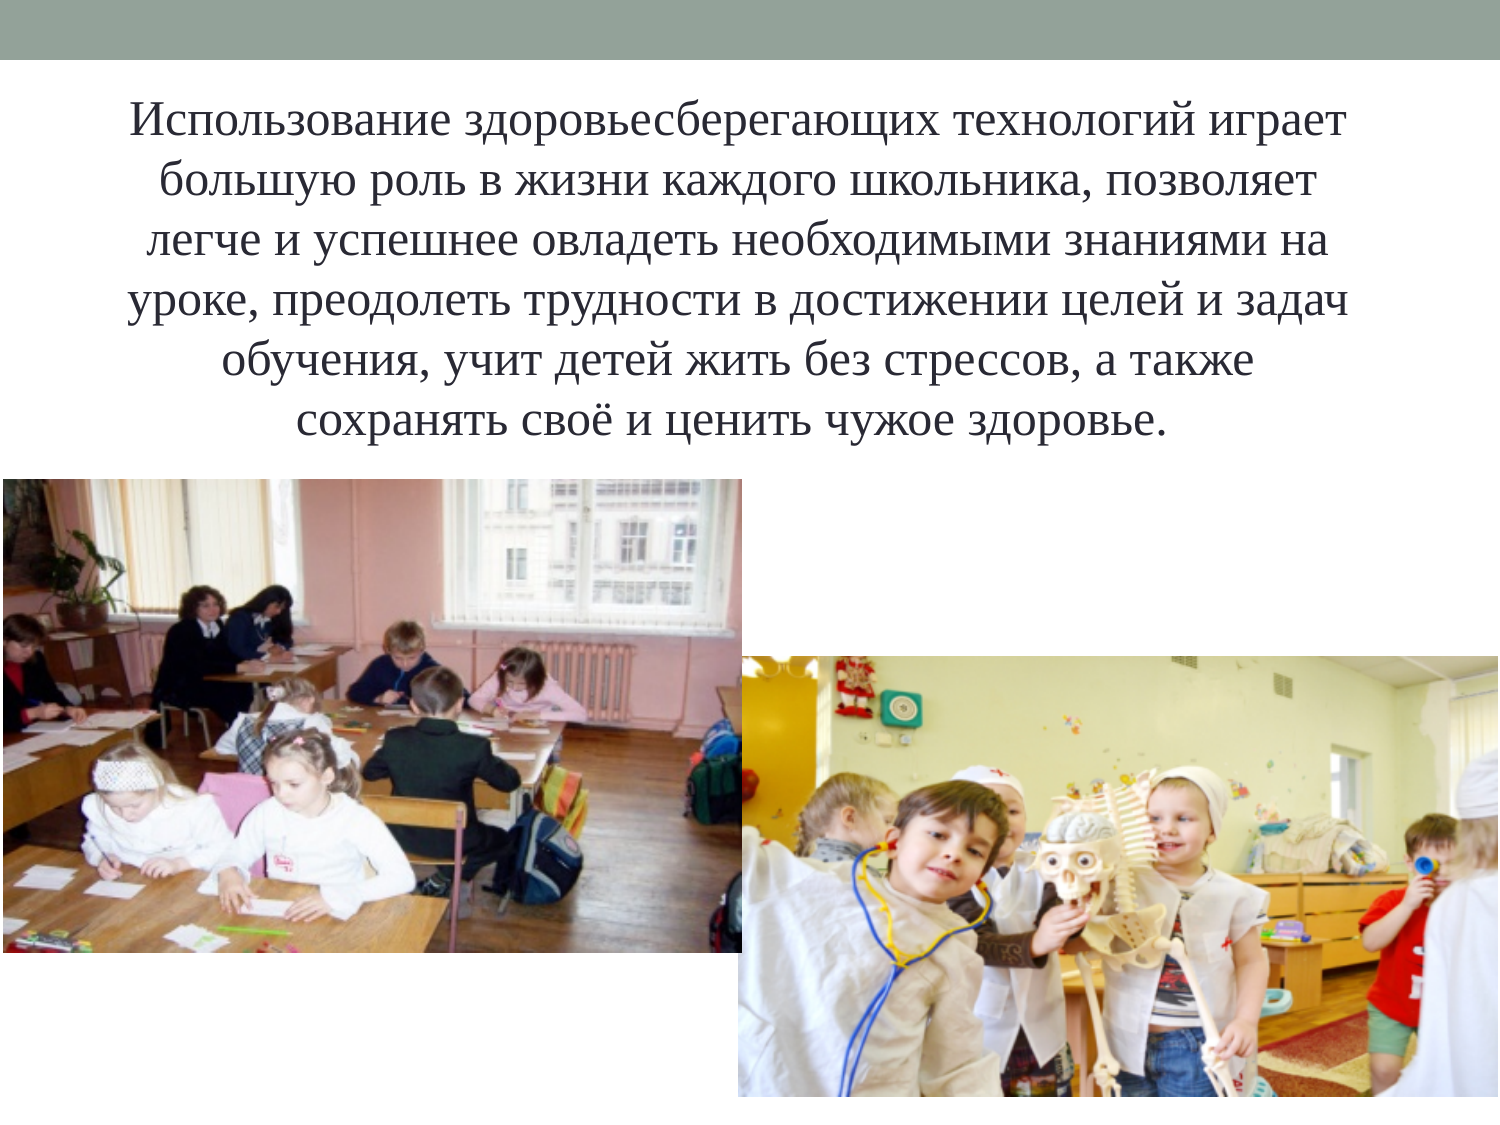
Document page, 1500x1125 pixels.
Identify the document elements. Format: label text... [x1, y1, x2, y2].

text_box Использование здоровьесберегающих технологий играет большую роль в жизни каждого школьника, позволяет легче и успешнее овладеть необходимыми знаниями на уроке, преодолеть трудности в достижении целей и задач обучения, учит детей жить без стрессов, а также сохранять своё и ценить чужое здоровье. [112, 78, 1365, 523]
picture [2, 479, 1498, 1098]
